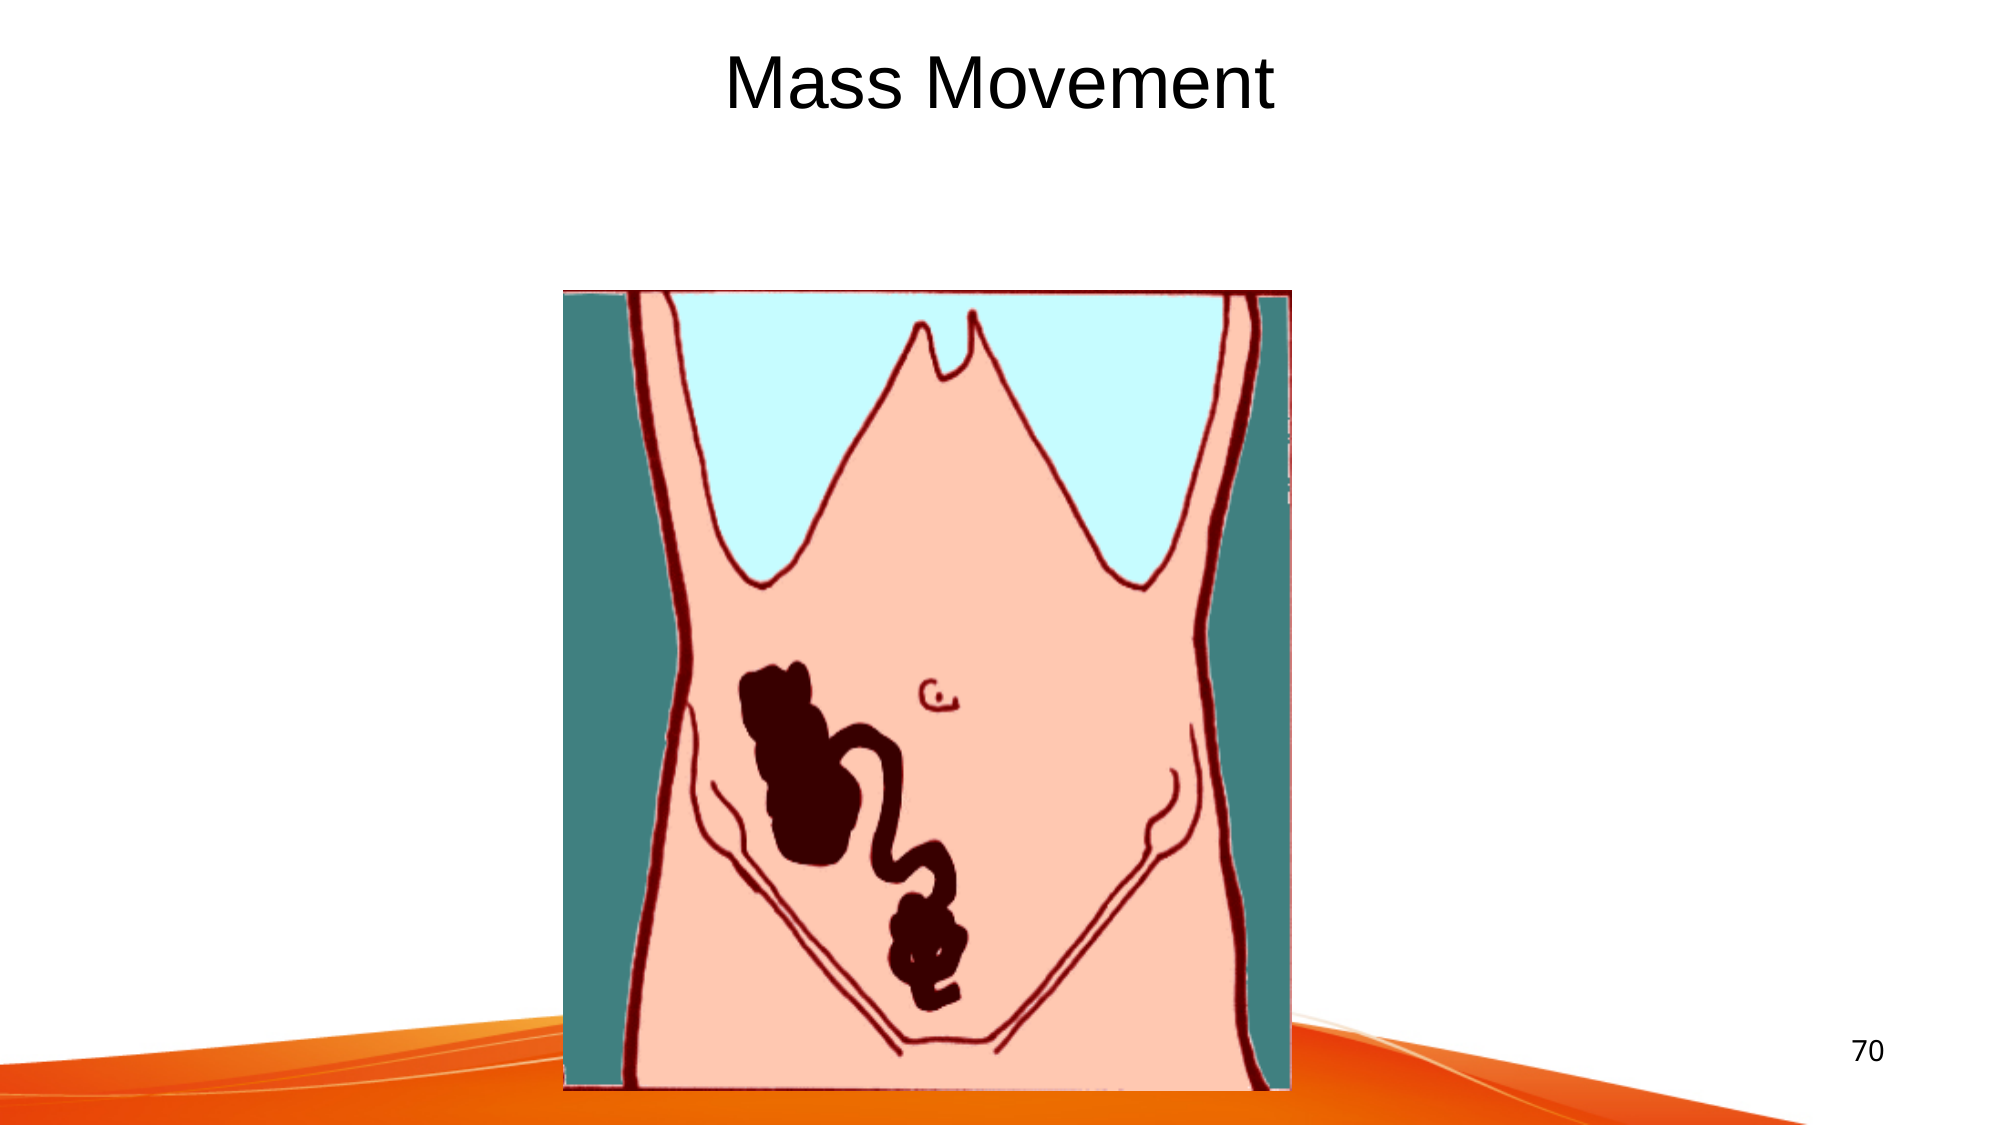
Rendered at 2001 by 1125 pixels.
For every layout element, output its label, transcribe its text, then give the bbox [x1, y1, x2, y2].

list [562, 290, 1292, 1091]
slide_number 70 [1433, 1024, 1900, 1103]
picture [0, 0, 2000, 1125]
title Mass Movement [99, 30, 1901, 127]
